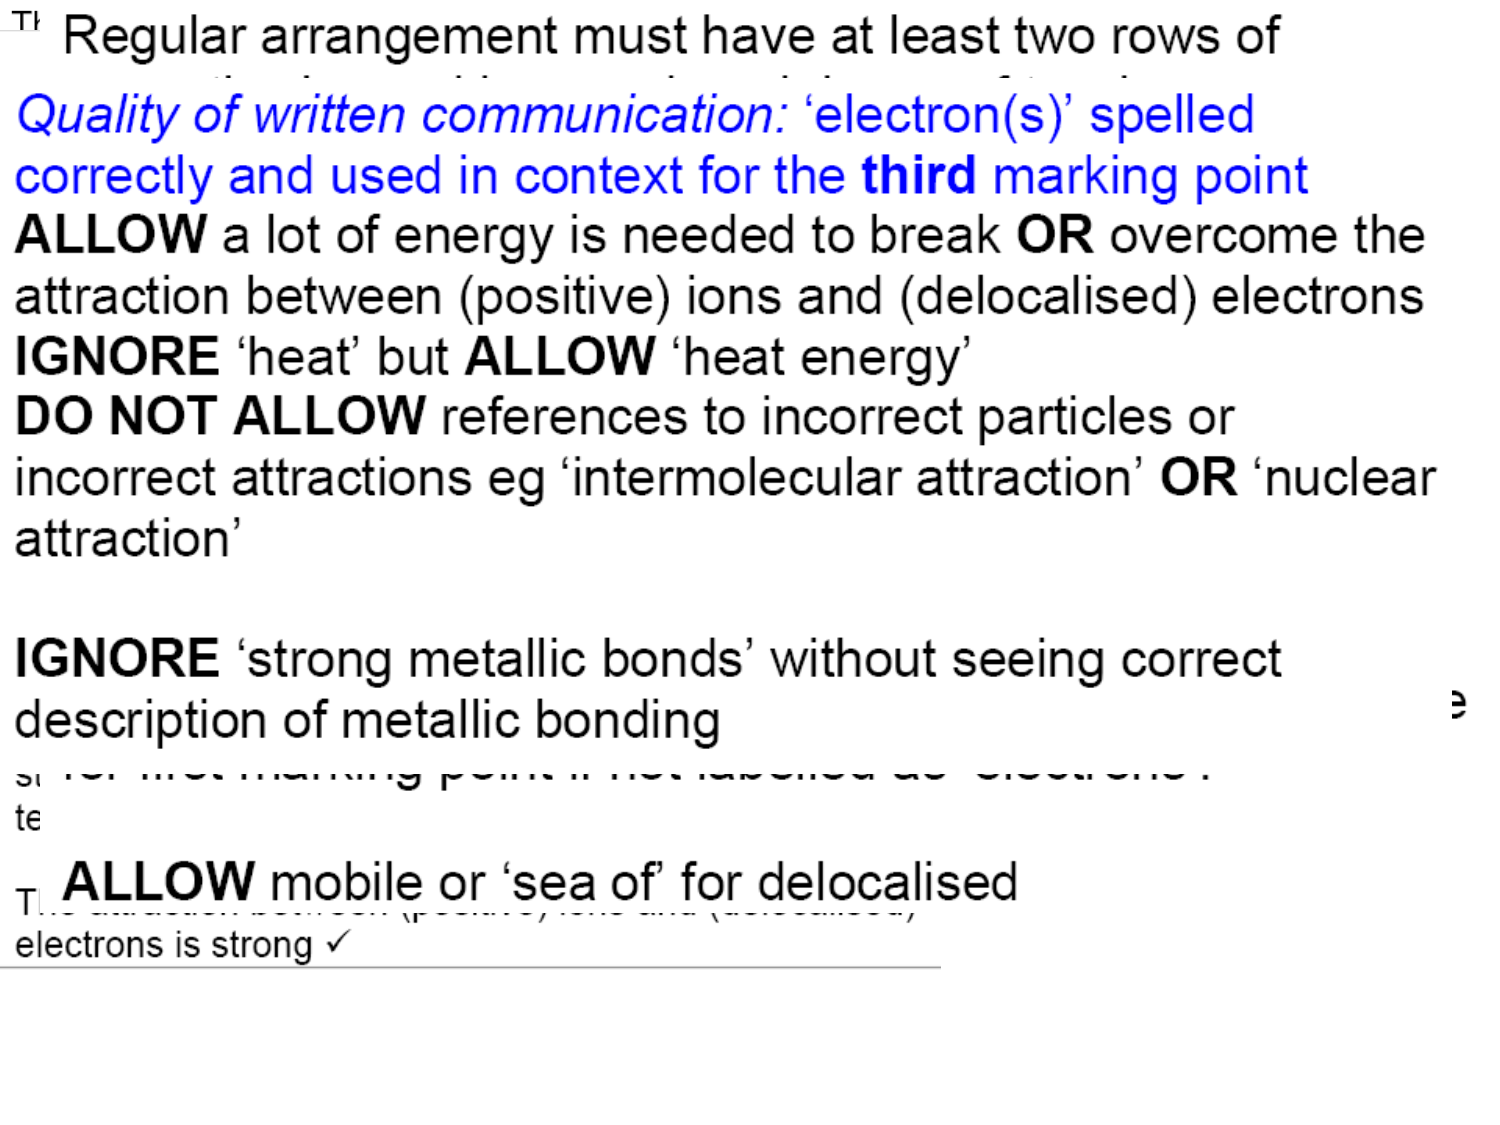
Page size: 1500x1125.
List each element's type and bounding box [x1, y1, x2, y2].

picture [0, 0, 1500, 971]
